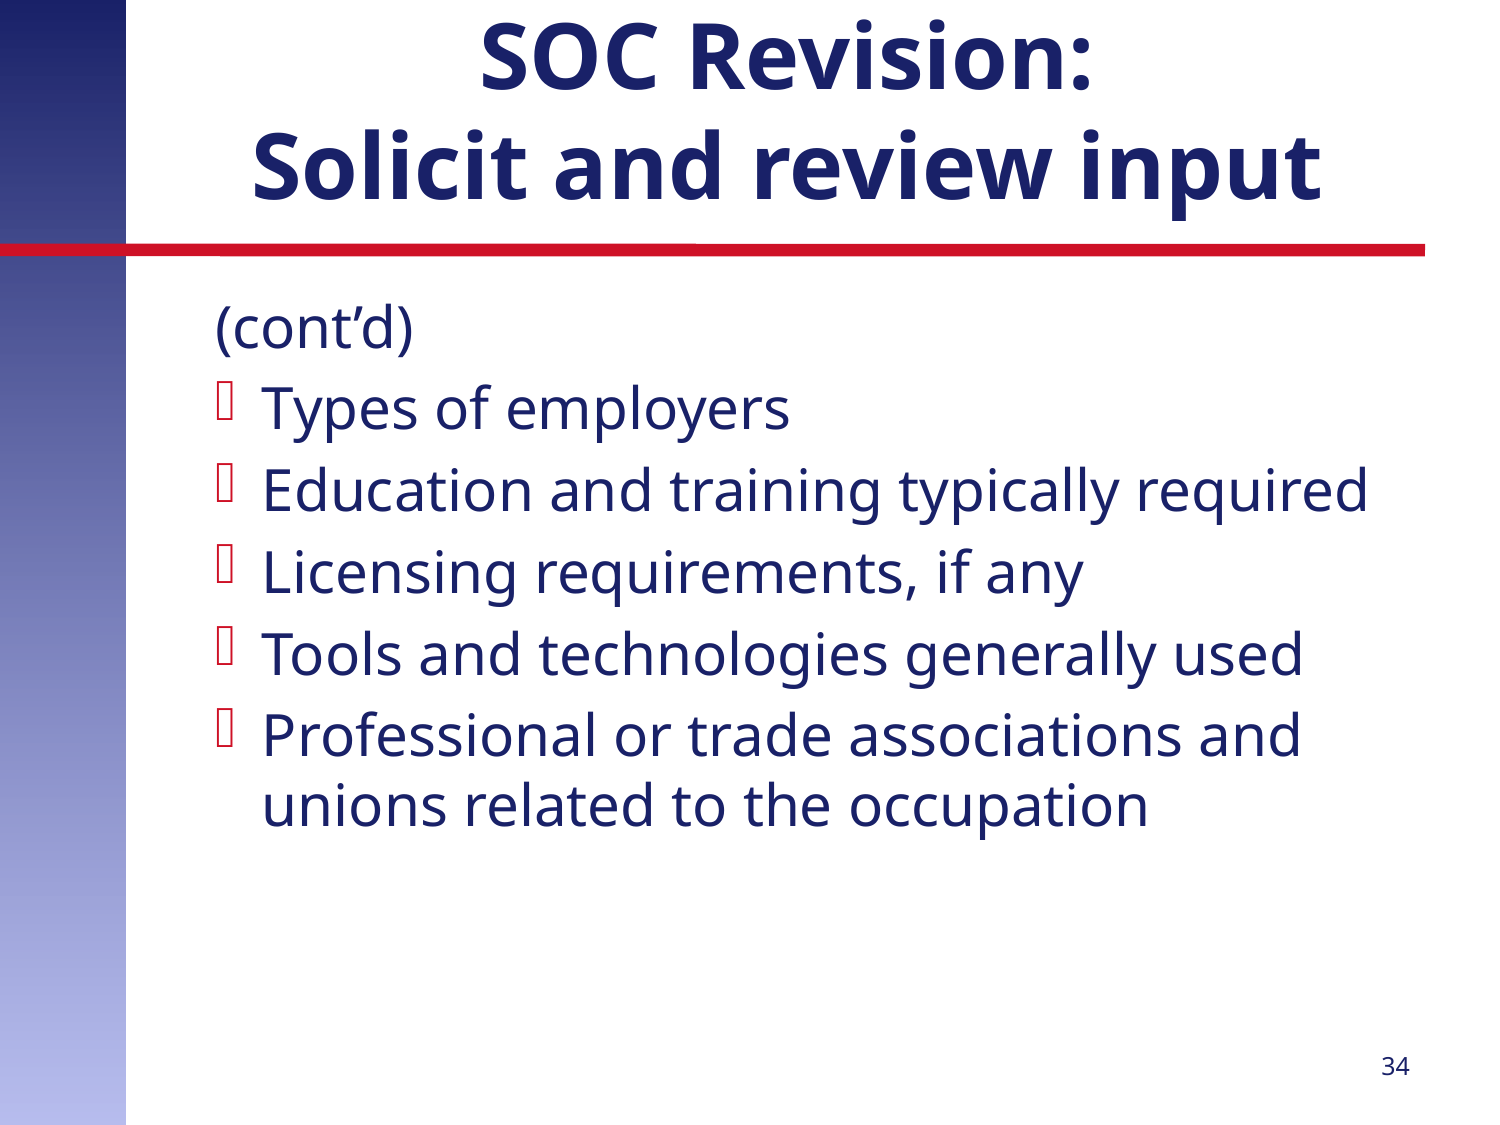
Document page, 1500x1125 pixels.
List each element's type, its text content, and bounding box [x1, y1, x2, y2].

title SOC Revision: Solicit and review input [149, 44, 1426, 226]
list (cont’d) Types of employers Education and training typically required Licensing requirements, if any Tools and technologies generally used Professional or trade associations and unions related to the occupation [124, 282, 1500, 1026]
slide_number 34 [1312, 1037, 1425, 1098]
